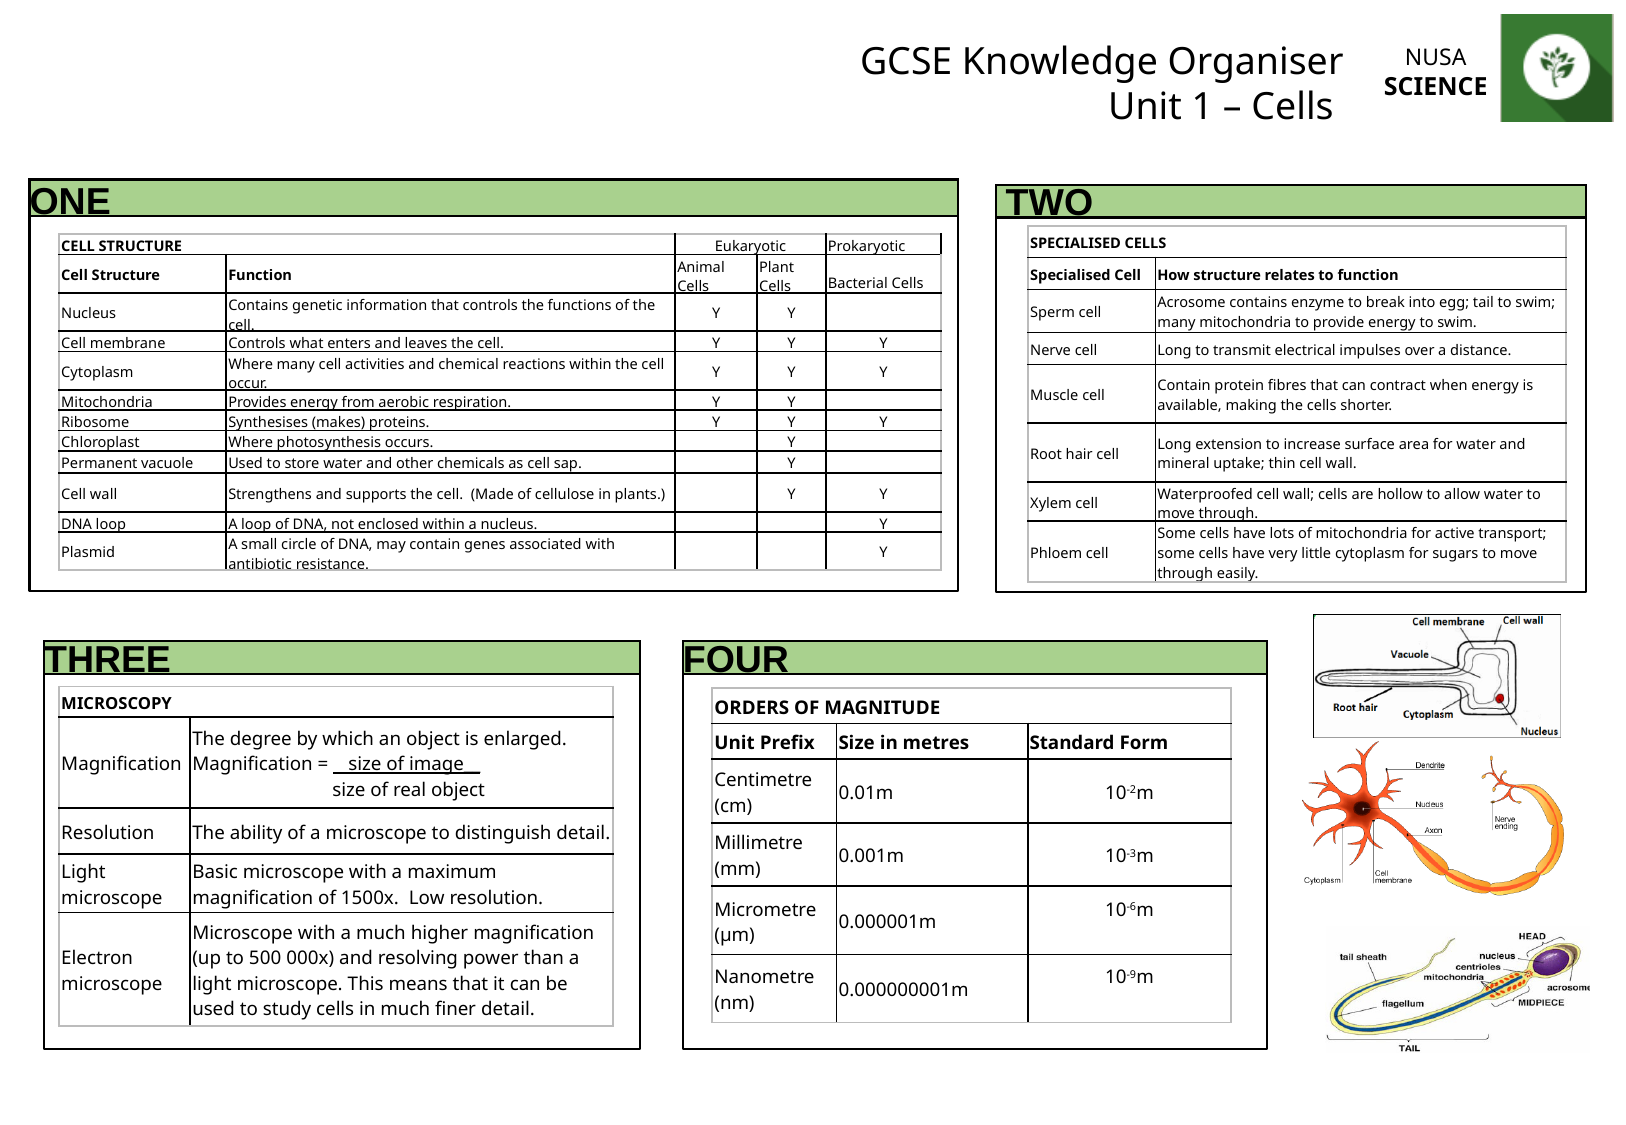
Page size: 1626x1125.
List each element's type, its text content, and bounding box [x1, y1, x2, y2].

table_cell [676, 431, 756, 450]
table_cell Where photosynthesis occurs. [227, 431, 674, 450]
table_cell Plant Cells [758, 255, 825, 292]
text_box FOUR [668, 627, 866, 688]
table_cell Root hair cell [1029, 424, 1155, 481]
table_cell 10-6m [1029, 887, 1230, 954]
table_cell Acrosome contains enzyme to break into egg; tail to swim; many mitochondria to provide energy to swim. [1156, 290, 1565, 332]
text_box [228, 640, 641, 675]
table_cell Synthesises (makes) proteins. [227, 411, 674, 430]
table_cell Used to store water and other chemicals as cell sap. [227, 452, 674, 472]
table_cell 0.000000001m [837, 955, 1027, 1022]
table_cell 0.01m [837, 760, 1027, 822]
table_cell Y [758, 411, 825, 430]
table_cell [827, 452, 940, 472]
table_cell [827, 294, 940, 330]
table_cell [676, 533, 756, 569]
table_cell Chloroplast [60, 431, 225, 450]
table_cell Size in metres [837, 724, 1027, 758]
table_cell 10-9m [1029, 955, 1230, 1022]
table_cell Nanometre (nm) [713, 955, 836, 1022]
table_cell Y [758, 452, 825, 472]
table_cell Contains genetic information that controls the functions of the cell. [227, 294, 674, 330]
table_cell 10-2m [1029, 760, 1230, 822]
table_cell Y [827, 332, 940, 351]
text_box [995, 217, 1586, 592]
table_cell Y [827, 474, 940, 511]
table_cell Xylem cell [1029, 483, 1155, 520]
table_cell Basic microscope with a maximum magnification of 1500x. Low resolution. [191, 855, 612, 912]
text_box ONE [14, 169, 412, 230]
table_cell Sperm cell [1029, 290, 1155, 332]
text_box [412, 178, 959, 216]
table_cell A small circle of DNA, may contain genes associated with antibiotic resistance. [227, 533, 674, 569]
table_cell Phloem cell [1029, 522, 1155, 581]
table_cell Y [758, 332, 825, 351]
table_cell Contain protein fibres that can contract when energy is available, making the cells shorter. [1156, 365, 1565, 422]
picture [1500, 14, 1614, 122]
table_cell 0.000001m [837, 887, 1027, 954]
table_cell Muscle cell [1029, 365, 1155, 422]
text_box [29, 216, 959, 591]
table_cell Y [758, 352, 825, 389]
table_cell Cell wall [60, 474, 225, 511]
table_cell Function [227, 255, 674, 292]
table_cell Y [758, 431, 825, 450]
table_cell Waterproofed cell wall; cells are hollow to allow water to move through. [1156, 483, 1565, 520]
table_cell Millimetre (mm) [713, 824, 836, 885]
table_cell Y [676, 294, 756, 330]
text_box [44, 673, 640, 1049]
table_cell Where many cell activities and chemical reactions within the cell occur. [227, 352, 674, 389]
table_cell Animal Cells [676, 255, 756, 292]
picture [1325, 926, 1590, 1053]
table_cell Y [827, 513, 940, 531]
table_cell Light microscope [60, 855, 189, 912]
picture [1313, 614, 1561, 738]
table_cell Y [758, 391, 825, 409]
picture [1299, 740, 1566, 900]
table_cell Electron microscope [60, 913, 189, 1025]
table_cell Controls what enters and leaves the cell. [227, 332, 674, 351]
table_cell Y [827, 352, 940, 389]
table_cell The ability of a microscope to distinguish detail. [191, 809, 612, 853]
table_cell Bacterial Cells [827, 255, 940, 292]
table_cell Long to transmit electrical impulses over a distance. [1156, 333, 1565, 364]
table_cell Microscope with a much higher magnification (up to 500 000x) and resolving power than a light microscope. This means that it can be used to study cells in much finer detail. [191, 913, 612, 1025]
table_cell 0.001m [837, 824, 1027, 885]
table_cell Mitochondria [60, 391, 225, 409]
table_cell The degree by which an object is enlarged. Magnification = size of image__ size of real object [191, 718, 612, 807]
table_header Prokaryotic [827, 235, 940, 254]
table_cell Ribosome [60, 411, 225, 430]
table_header Eukaryotic [676, 235, 825, 254]
text_box TWO [990, 170, 1194, 231]
table_cell Y [827, 411, 940, 430]
table_cell [676, 513, 756, 531]
table_cell A loop of DNA, not enclosed within a nucleus. [227, 513, 674, 531]
table_header CELL STRUCTURE [60, 235, 674, 254]
table_cell [676, 452, 756, 472]
table_cell Permanent vacuole [60, 452, 225, 472]
table_cell [758, 533, 825, 569]
table_cell Y [827, 533, 940, 569]
text_box THREE [29, 627, 228, 688]
table_header SPECIALISED CELLS [1029, 227, 1565, 257]
table_cell Centimetre (cm) [713, 760, 836, 822]
table_cell Y [676, 391, 756, 409]
table_cell How structure relates to function [1156, 258, 1565, 289]
text_box [1194, 184, 1587, 219]
table_header ORDERS OF MAGNITUDE [713, 689, 1230, 723]
table_cell Y [676, 352, 756, 389]
table_cell Unit Prefix [713, 724, 836, 758]
table_cell [676, 474, 756, 511]
table_cell Y [758, 294, 825, 330]
table_cell Nerve cell [1029, 333, 1155, 364]
table_cell Cytoplasm [60, 352, 225, 389]
table_header MICROSCOPY [60, 687, 612, 716]
table_cell Cell Structure [60, 255, 225, 292]
table_cell Y [758, 474, 825, 511]
text_box GCSE Knowledge Organiser Unit 1 – Cells [682, 29, 1359, 135]
table_cell Y [676, 332, 756, 351]
table_cell Magnification [60, 718, 189, 807]
table_cell Nucleus [60, 294, 225, 330]
table_cell [758, 513, 825, 531]
table_cell [827, 391, 940, 409]
table_cell Plasmid [60, 533, 225, 569]
text_box [866, 640, 1268, 675]
table_cell Provides energy from aerobic respiration. [227, 391, 674, 409]
table_cell Strengthens and supports the cell. (Made of cellulose in plants.) [227, 474, 674, 511]
text_box [682, 673, 1267, 1049]
table_cell Some cells have lots of mitochondria for active transport; some cells have very little cytoplasm for sugars to move through easily. [1156, 522, 1565, 581]
table_cell Standard Form [1029, 724, 1230, 758]
table_cell 10-3m [1029, 824, 1230, 885]
table_cell Specialised Cell [1029, 258, 1155, 289]
table_cell Resolution [60, 809, 189, 853]
table_cell Y [676, 411, 756, 430]
table_cell Micrometre (μm) [713, 887, 836, 954]
table_cell Long extension to increase surface area for water and mineral uptake; thin cell wall. [1156, 424, 1565, 481]
table_cell Cell membrane [60, 332, 225, 351]
table_cell [827, 431, 940, 450]
table_cell DNA loop [60, 513, 225, 531]
text_box NUSA SCIENCE [1357, 35, 1500, 112]
